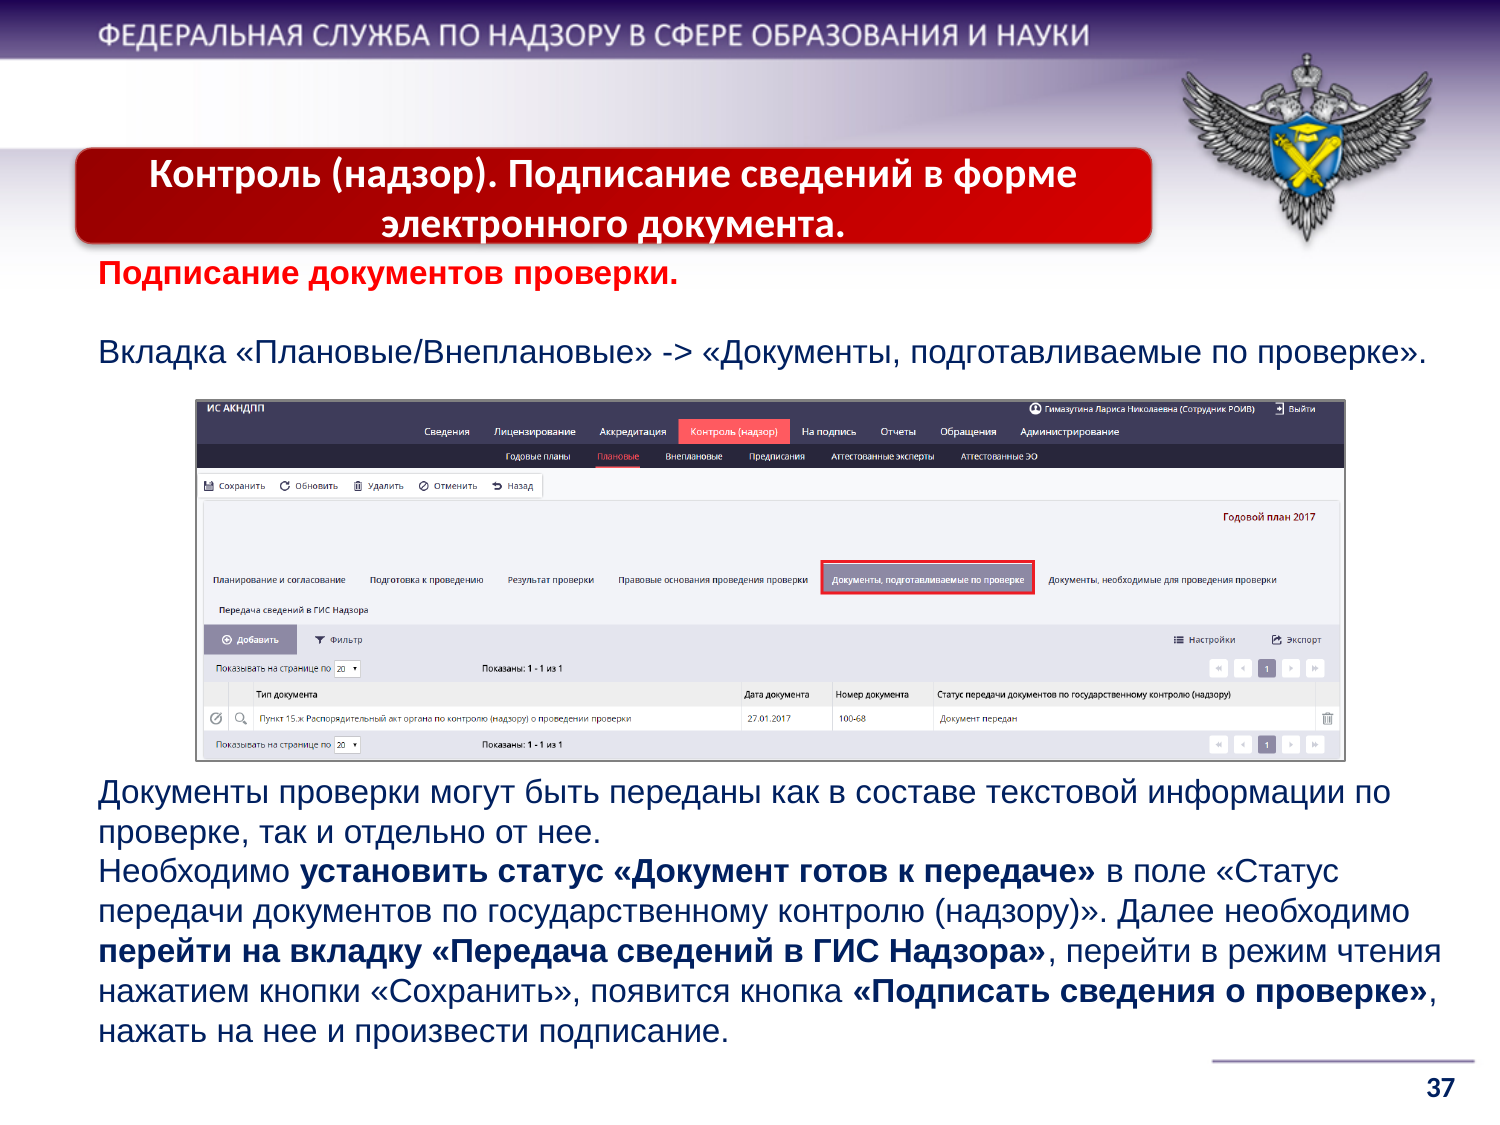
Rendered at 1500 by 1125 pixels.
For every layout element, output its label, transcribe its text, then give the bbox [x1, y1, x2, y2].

text_box Подписание документов проверки. Вкладка «Плановые/Внеплановые» -> «Документы, подготавливаемые по проверке». Документы проверки могут быть переданы как в составе текстовой информации по проверке, так и отдельно от нее. Необходимо установить статус «Документ готов к передаче» в поле «Статус передачи документов по государственному контролю (надзору)». Далее необходимо перейти на вкладку «Передача сведений в ГИС Надзора», перейти в режим чтения нажатием кнопки «Сохранить», появится кнопка «Подписать сведения о проверке», нажать на нее и произвести подписание. [83, 243, 1473, 1125]
slide_number 37 [1387, 1054, 1471, 1118]
picture [0, 0, 1500, 1125]
picture [196, 401, 1344, 760]
text_box Контроль (надзор). Подписание сведений в форме электронного документа. [74, 147, 1153, 245]
